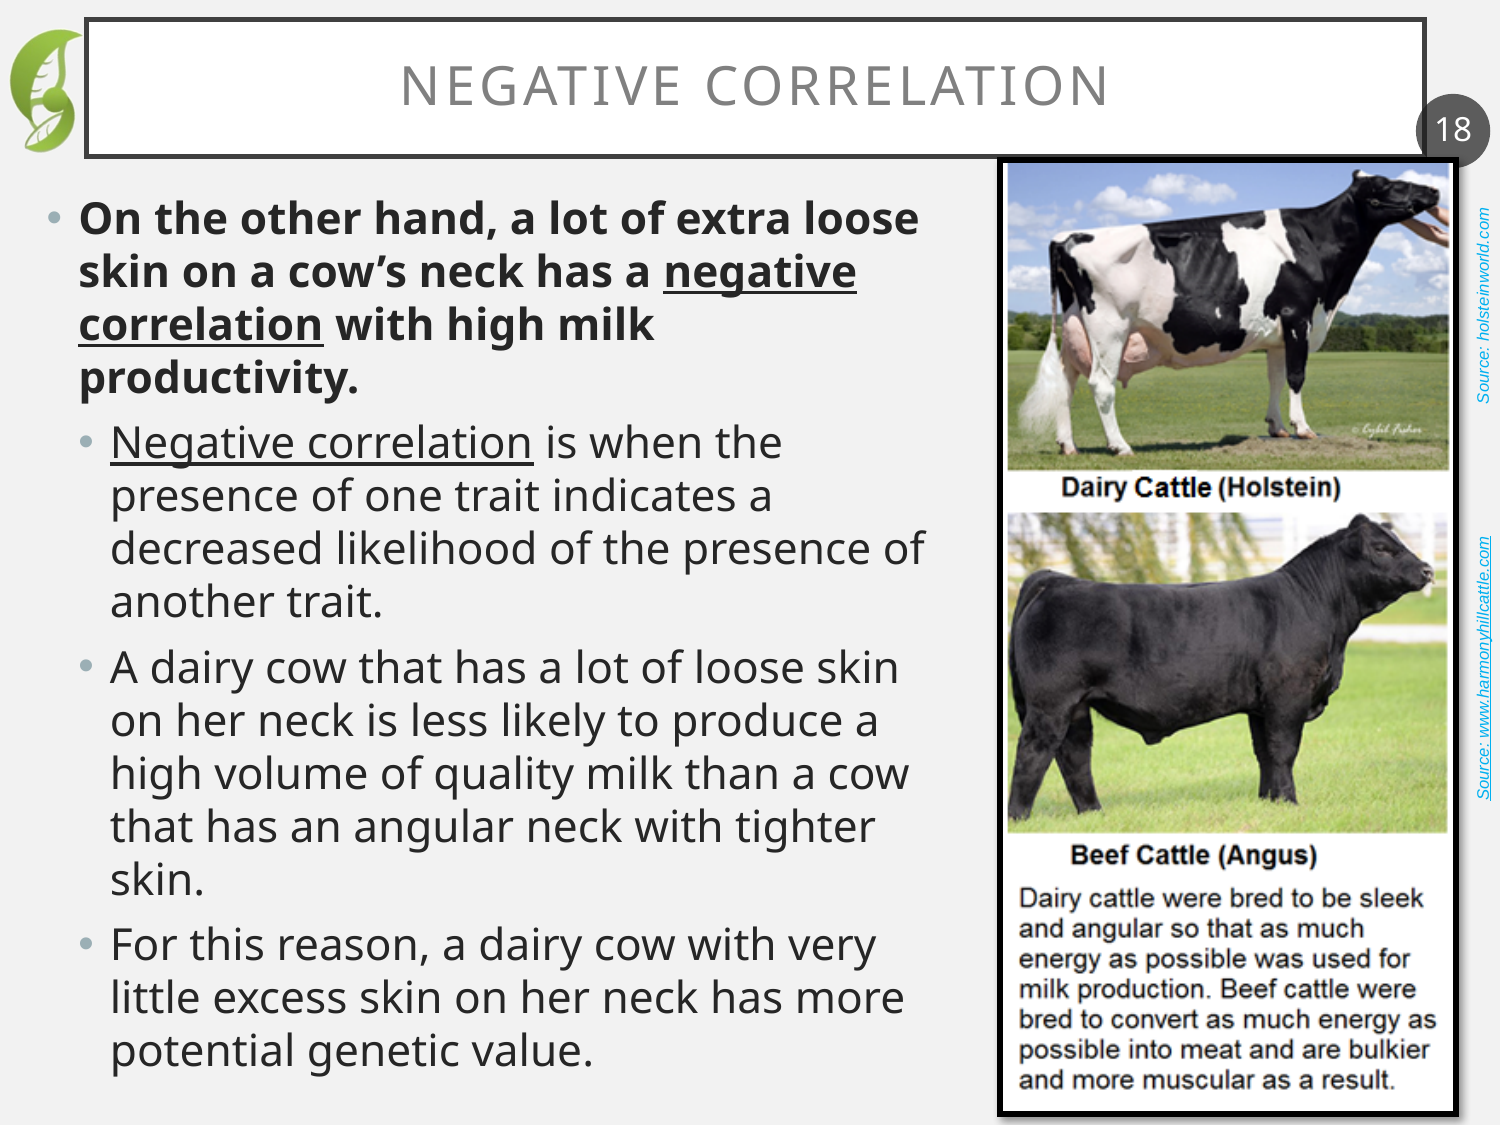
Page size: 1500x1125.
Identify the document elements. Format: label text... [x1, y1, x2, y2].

slide_number 18 [1415, 93, 1491, 165]
picture [0, 9, 88, 170]
text_box Source: www.harmonyhillcattle.com [1469, 521, 1500, 816]
title Negative Correlation [84, 17, 1427, 159]
picture [1003, 163, 1454, 1112]
list On the other hand, a lot of extra loose skin on a cow’s neck has a negative correlation with high milk productivity. Negative correlation is when the presence of one trait indicates a decreased likelihood of the presence of another trait. A dairy cow that has a lot of loose skin on her neck is less likely to produce a high volume of quality milk than a cow that has an angular neck with tighter skin. For this reason, a dairy cow with very little excess skin on her neck has more potential genetic value. [31, 182, 947, 1096]
text_box Source: holsteinworld.com [1469, 192, 1500, 419]
